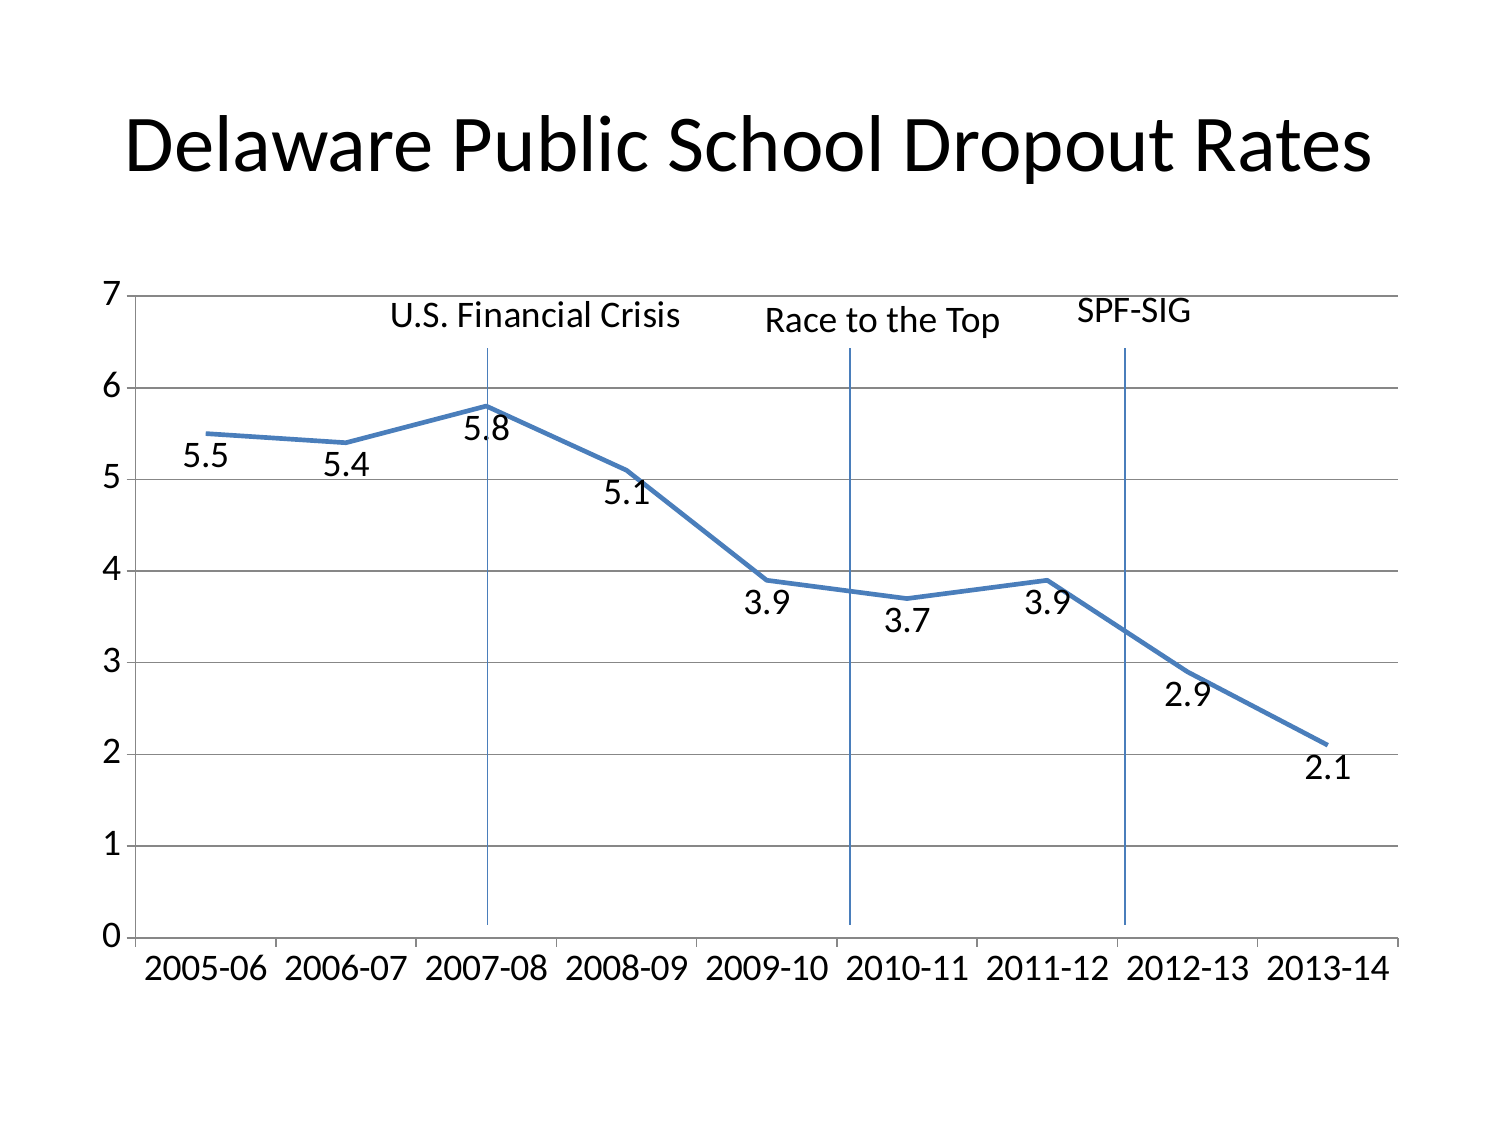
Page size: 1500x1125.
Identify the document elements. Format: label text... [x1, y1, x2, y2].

chart [74, 262, 1426, 1006]
title Delaware Public School Dropout Rates [75, 45, 1425, 233]
